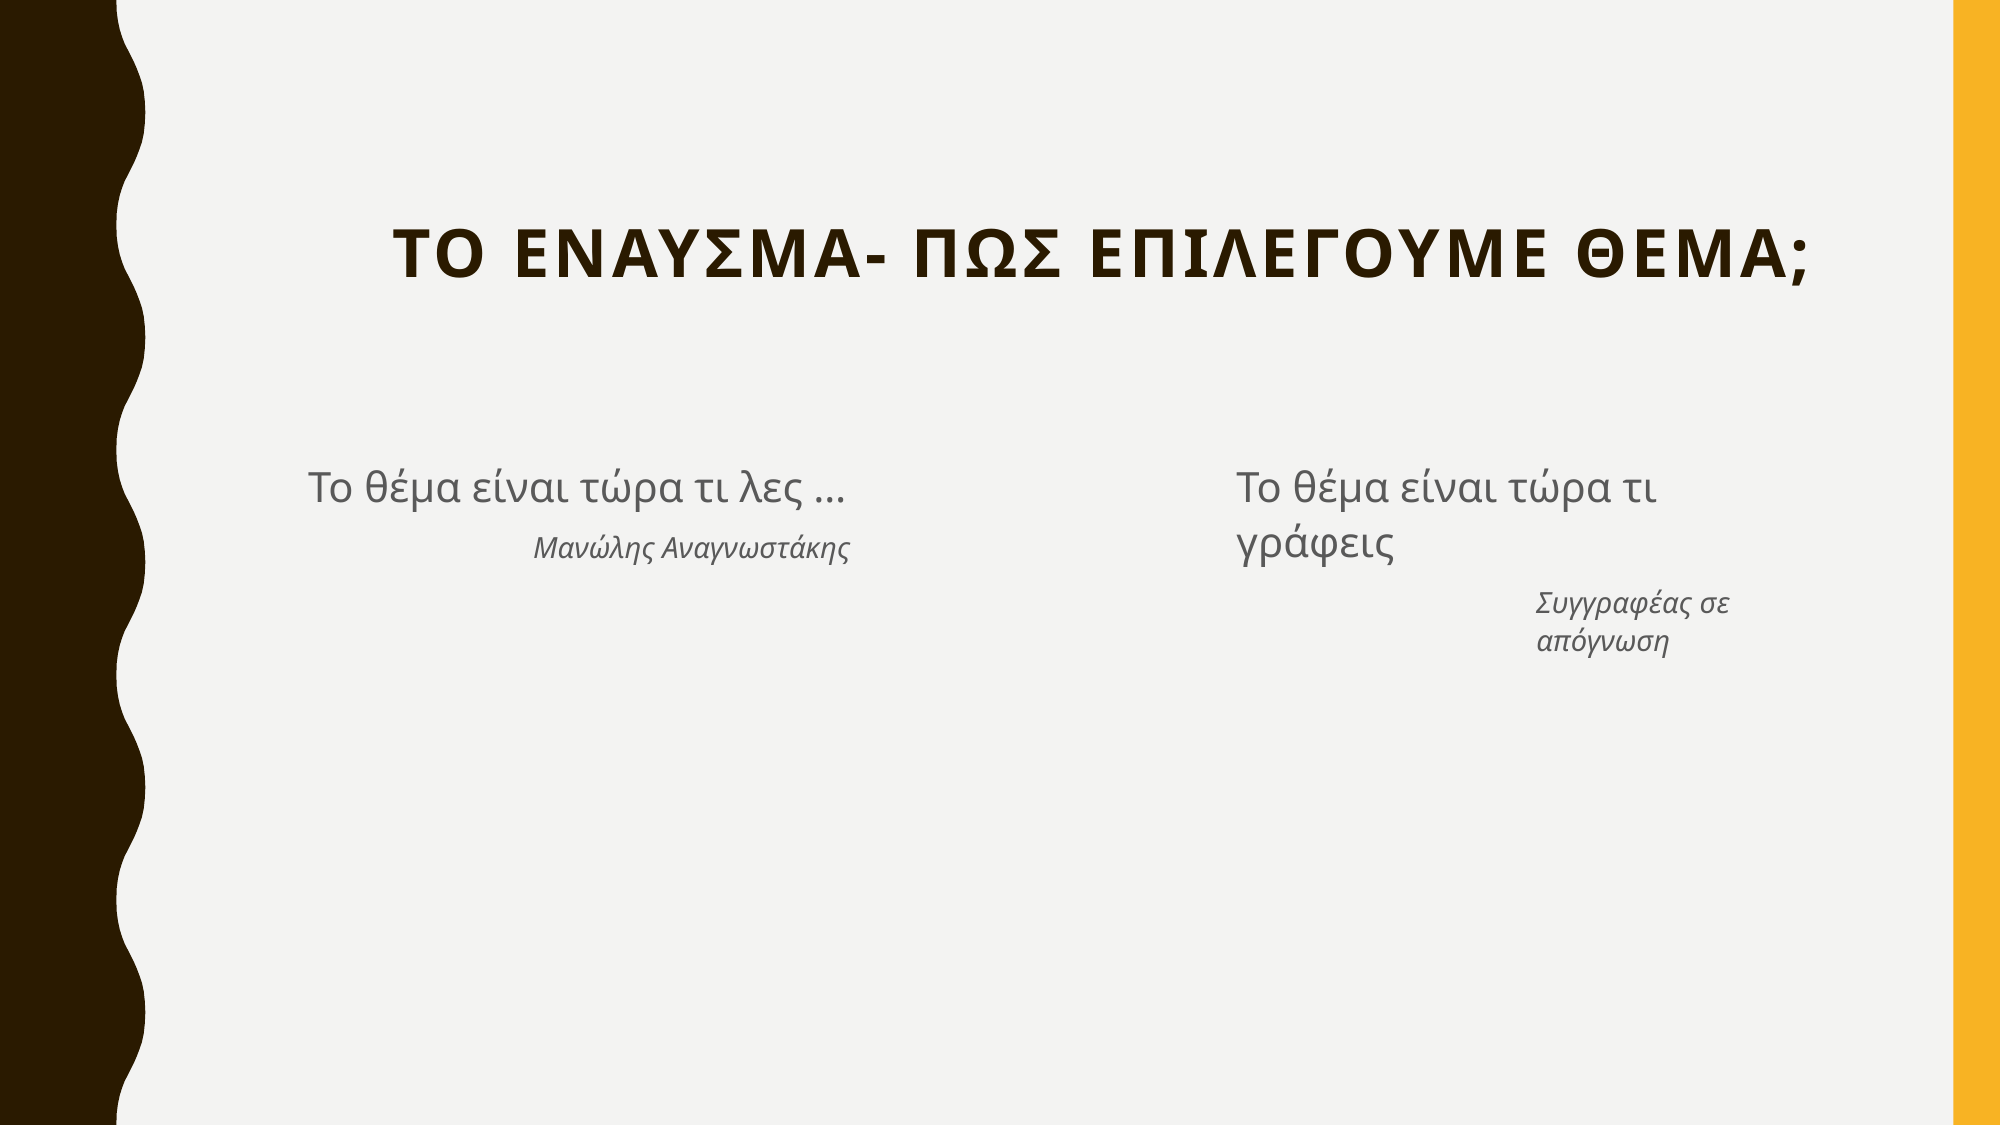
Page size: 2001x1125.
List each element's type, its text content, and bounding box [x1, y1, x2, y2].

list Το θέμα είναι τώρα τι λες … Μανώλης Αναγνωστάκης [293, 448, 1000, 736]
list Το εναυσμα- πωσ επιλεγουμε θεμα; [365, 110, 1839, 299]
list Το θέμα είναι τώρα τι γράφεις Συγγραφέας σε απόγνωση [1221, 448, 1839, 709]
